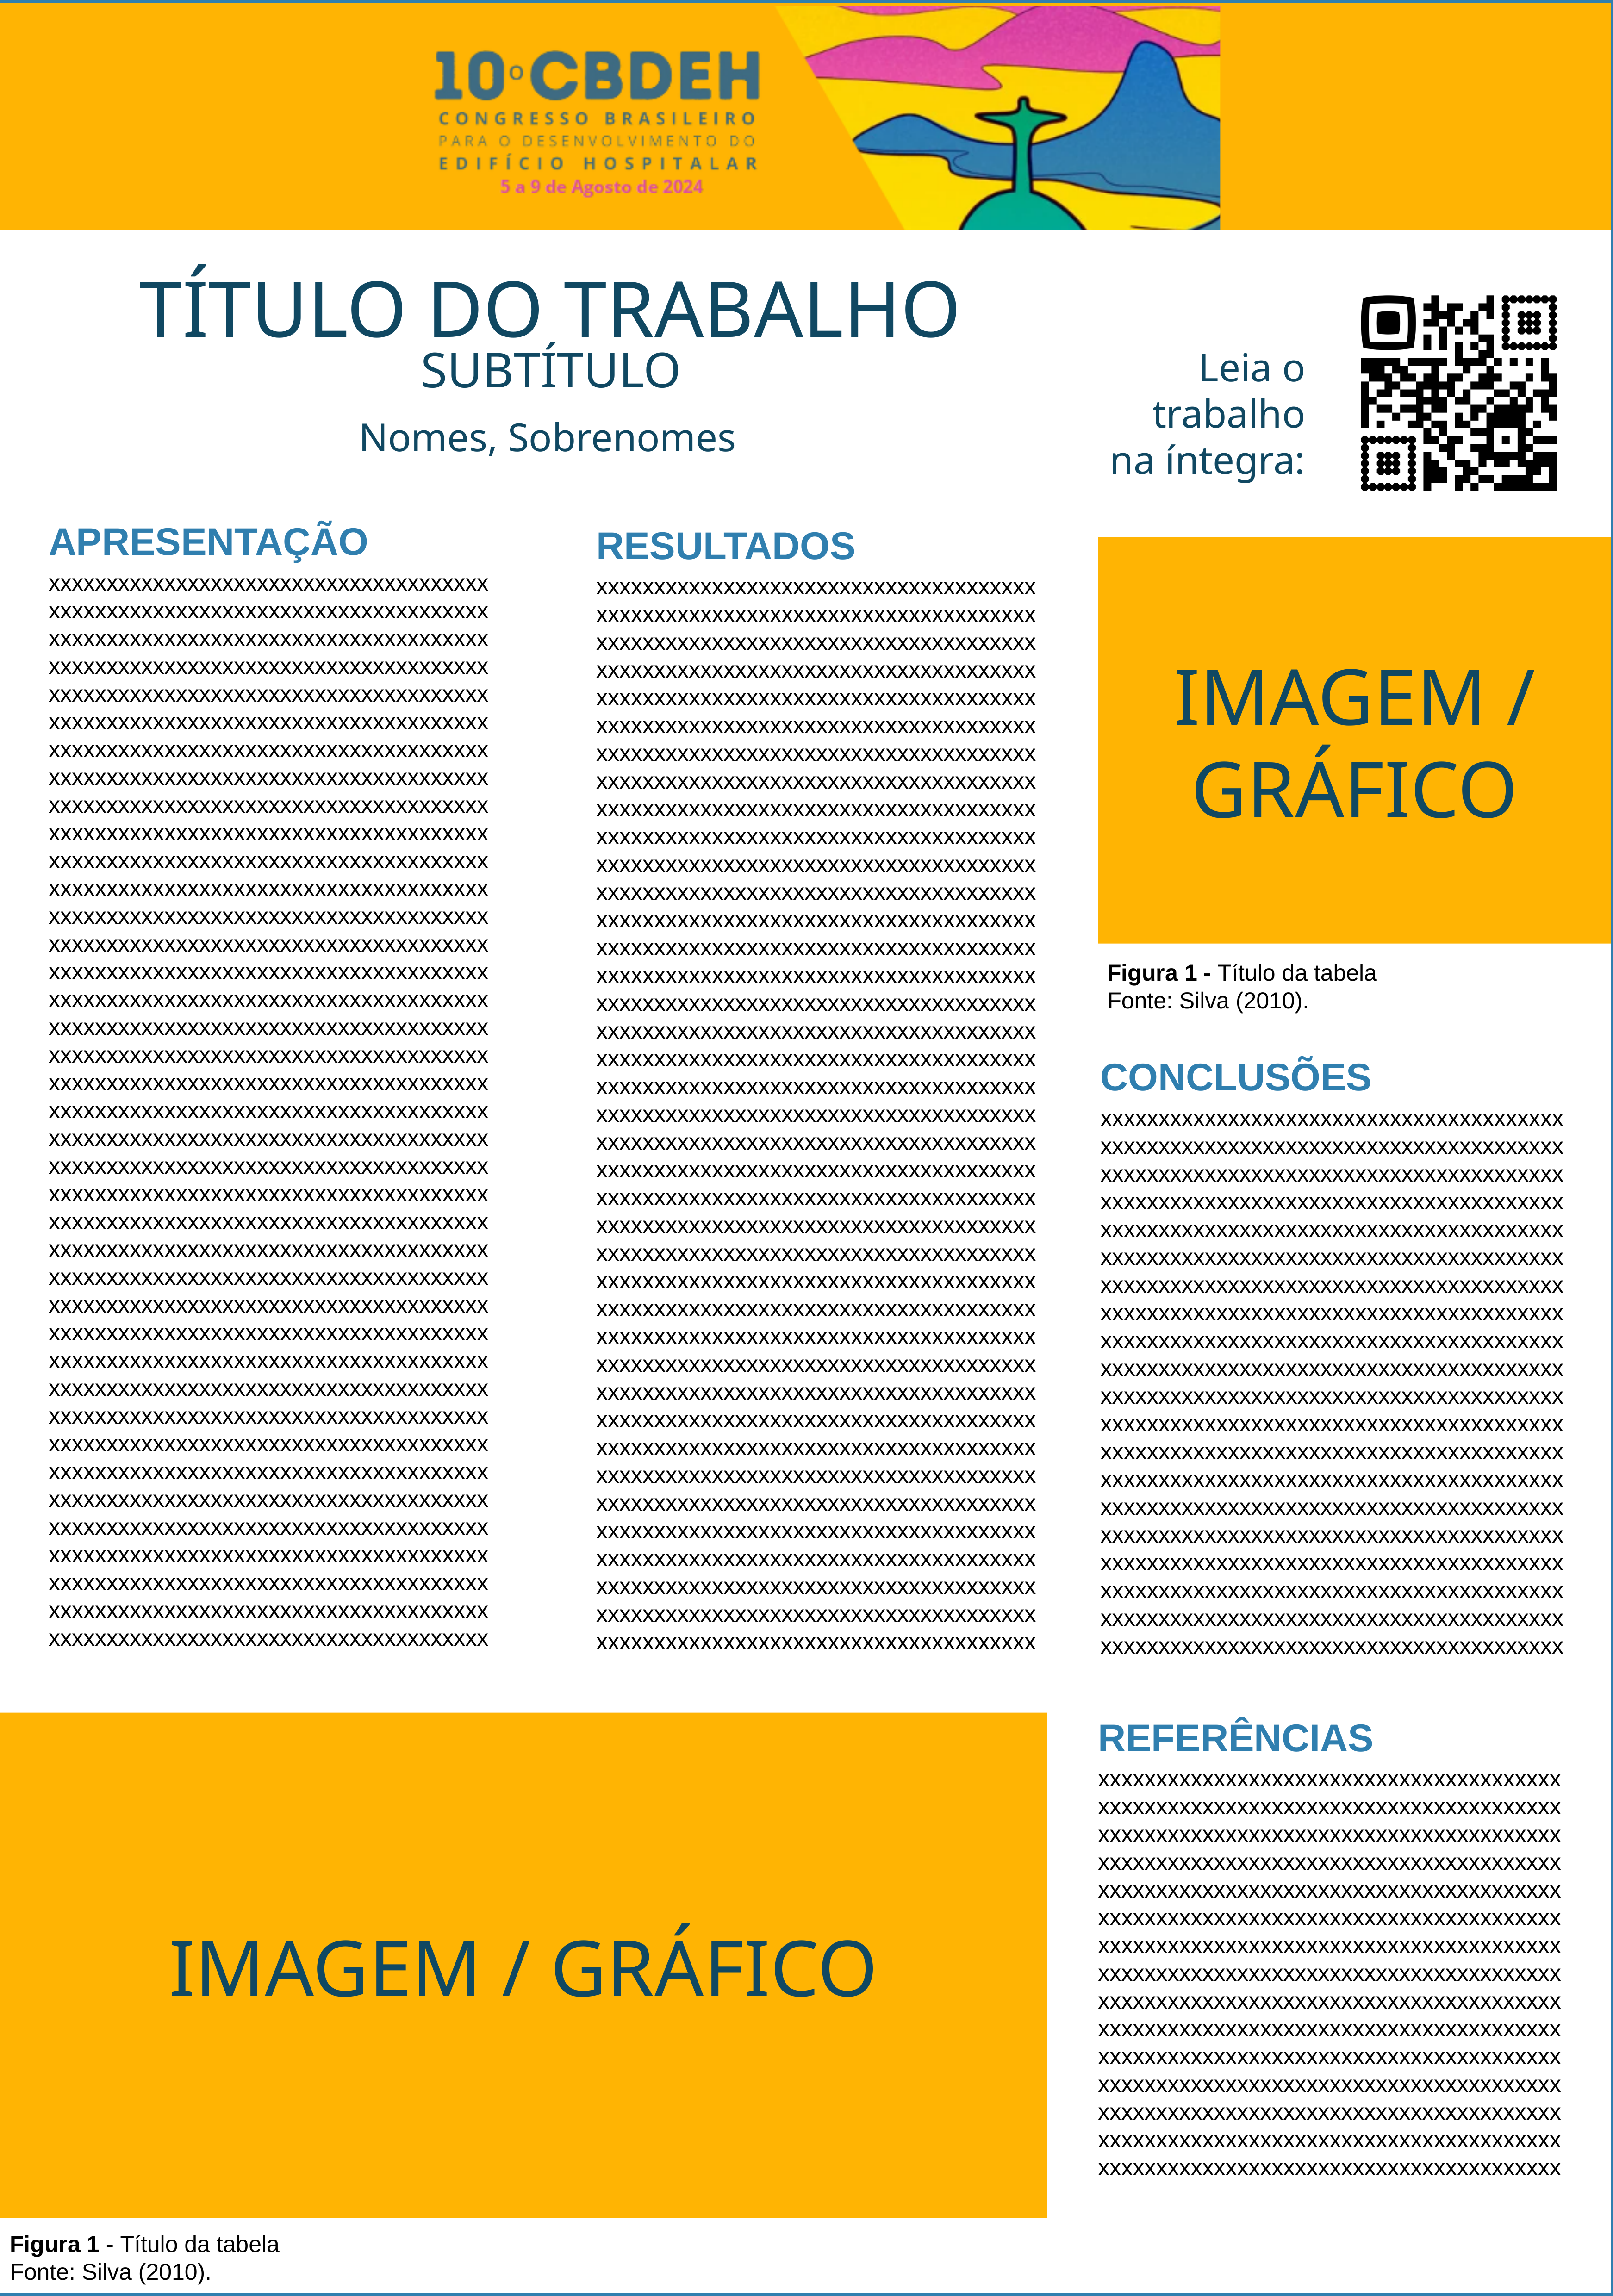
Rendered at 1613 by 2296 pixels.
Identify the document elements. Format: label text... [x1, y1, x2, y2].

text_box Nomes, Sobrenomes [0, 409, 1097, 463]
text_box [0, 0, 1613, 2296]
picture [1348, 287, 1564, 499]
text_box Leia o trabalho na íntegra: [1097, 339, 1313, 485]
text_box TÍTULO DO TRABALHO [3, 256, 1098, 336]
text_box Figura 1 - Título da tabela Fonte: Silva (2010). [1100, 954, 1562, 1017]
text_box Figura 1 - Título da tabela Fonte: Silva (2010). [3, 2225, 465, 2288]
text_box SUBTÍTULO [1, 336, 1101, 401]
picture [385, 6, 1221, 230]
